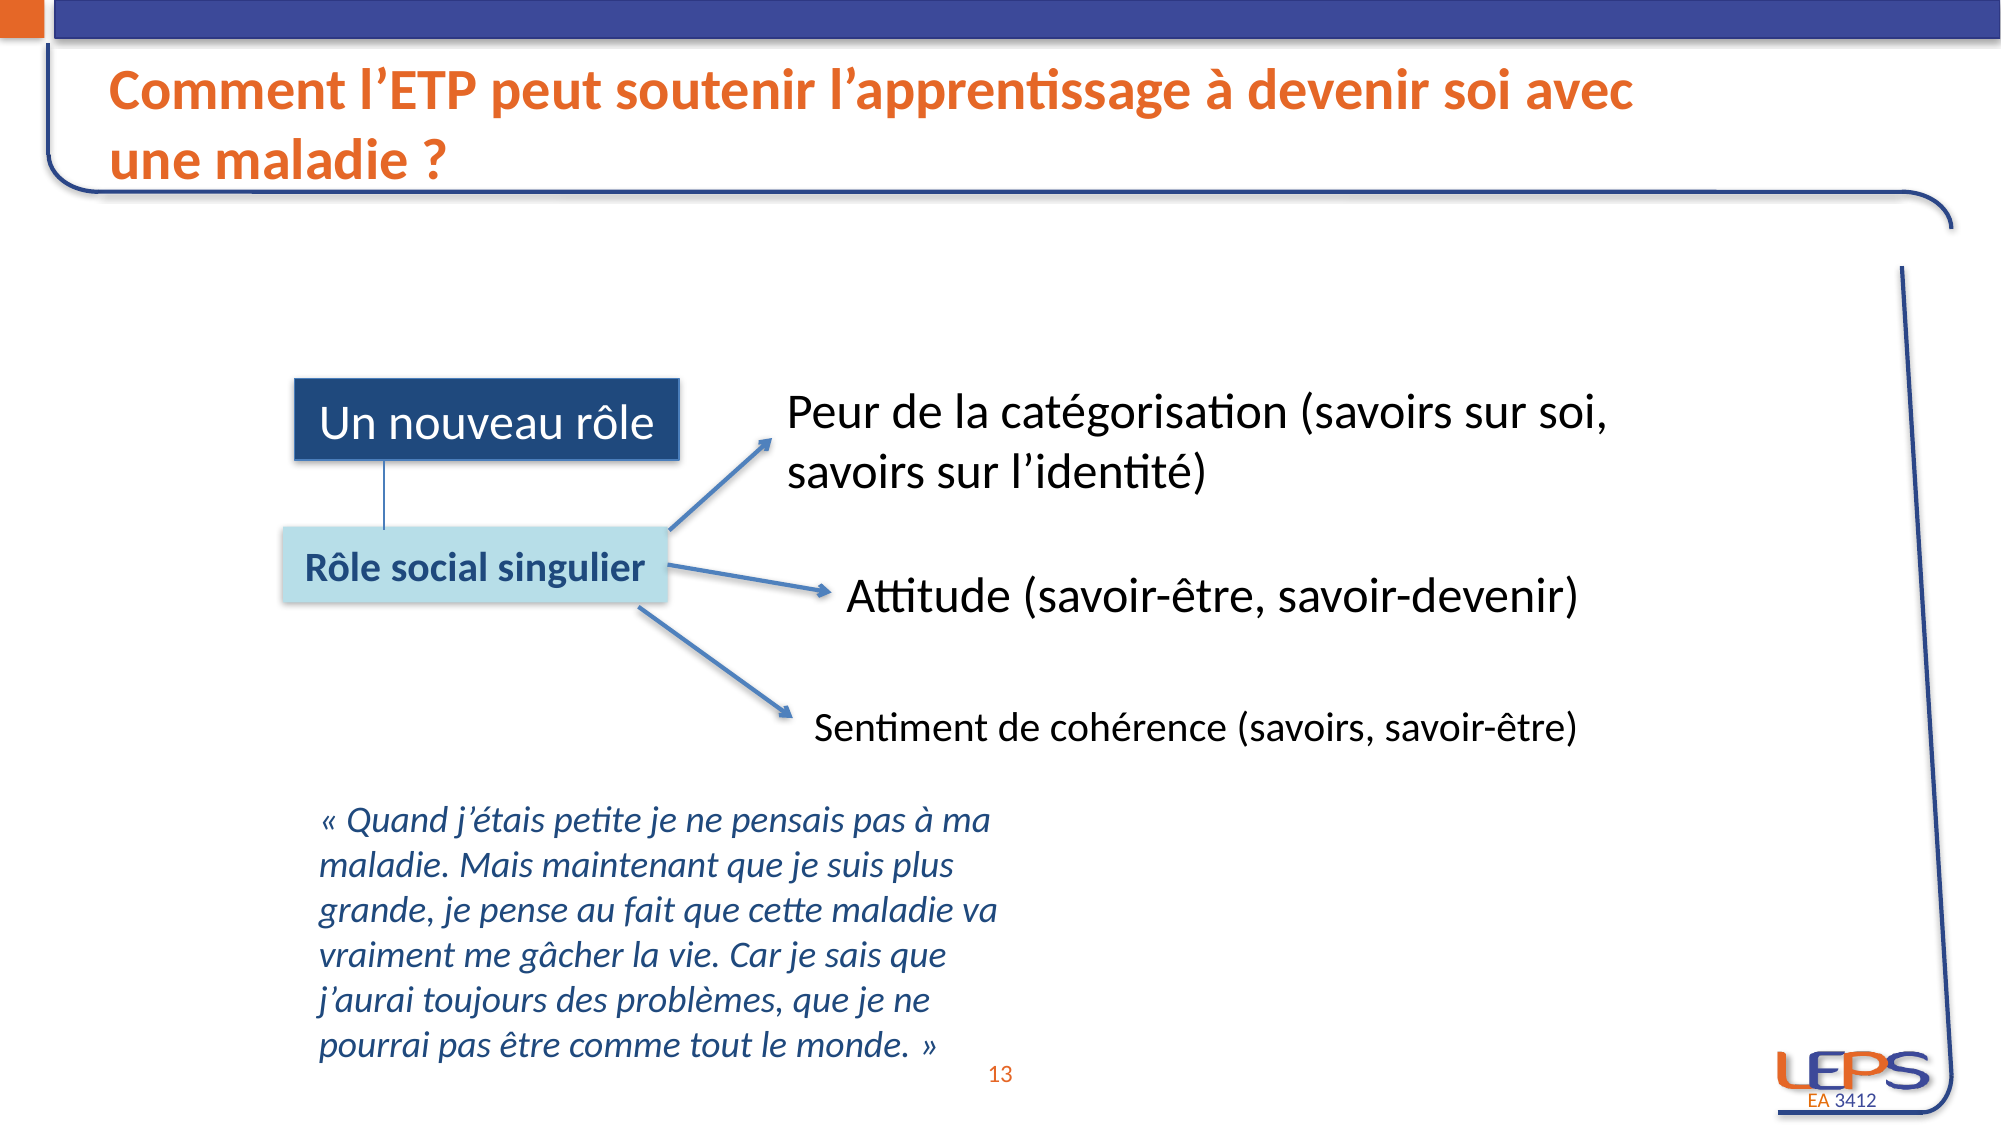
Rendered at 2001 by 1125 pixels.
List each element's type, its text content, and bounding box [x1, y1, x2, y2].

picture [1768, 1045, 1936, 1095]
text_box Un nouveau rôle [294, 378, 680, 461]
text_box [667, 564, 826, 594]
slide_number 12 [767, 1042, 1234, 1103]
text_box Attitude (savoir-être, savoir-devenir) [831, 555, 1595, 630]
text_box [638, 606, 794, 719]
text_box Sentiment de cohérence (savoirs, savoir-être) [799, 692, 1594, 757]
text_box Rôle social singulier [282, 526, 668, 603]
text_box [669, 438, 773, 531]
title Comment l’ETP peut soutenir l’apprentissage à devenir soi avec une maladie ? [94, 52, 1660, 190]
text_box « Quand j’étais petite je ne pensais pas à ma maladie. Mais maintenant que je suis plus grande, je pense au fait que cette maladie va vraiment me gâcher la vie. Car je sais que j’aurai toujours des problèmes, que je ne pourrai pas être comme tout le monde. » [303, 787, 1054, 1072]
text_box Peur de la catégorisation (savoirs sur soi, savoirs sur l’identité) [772, 370, 1690, 506]
